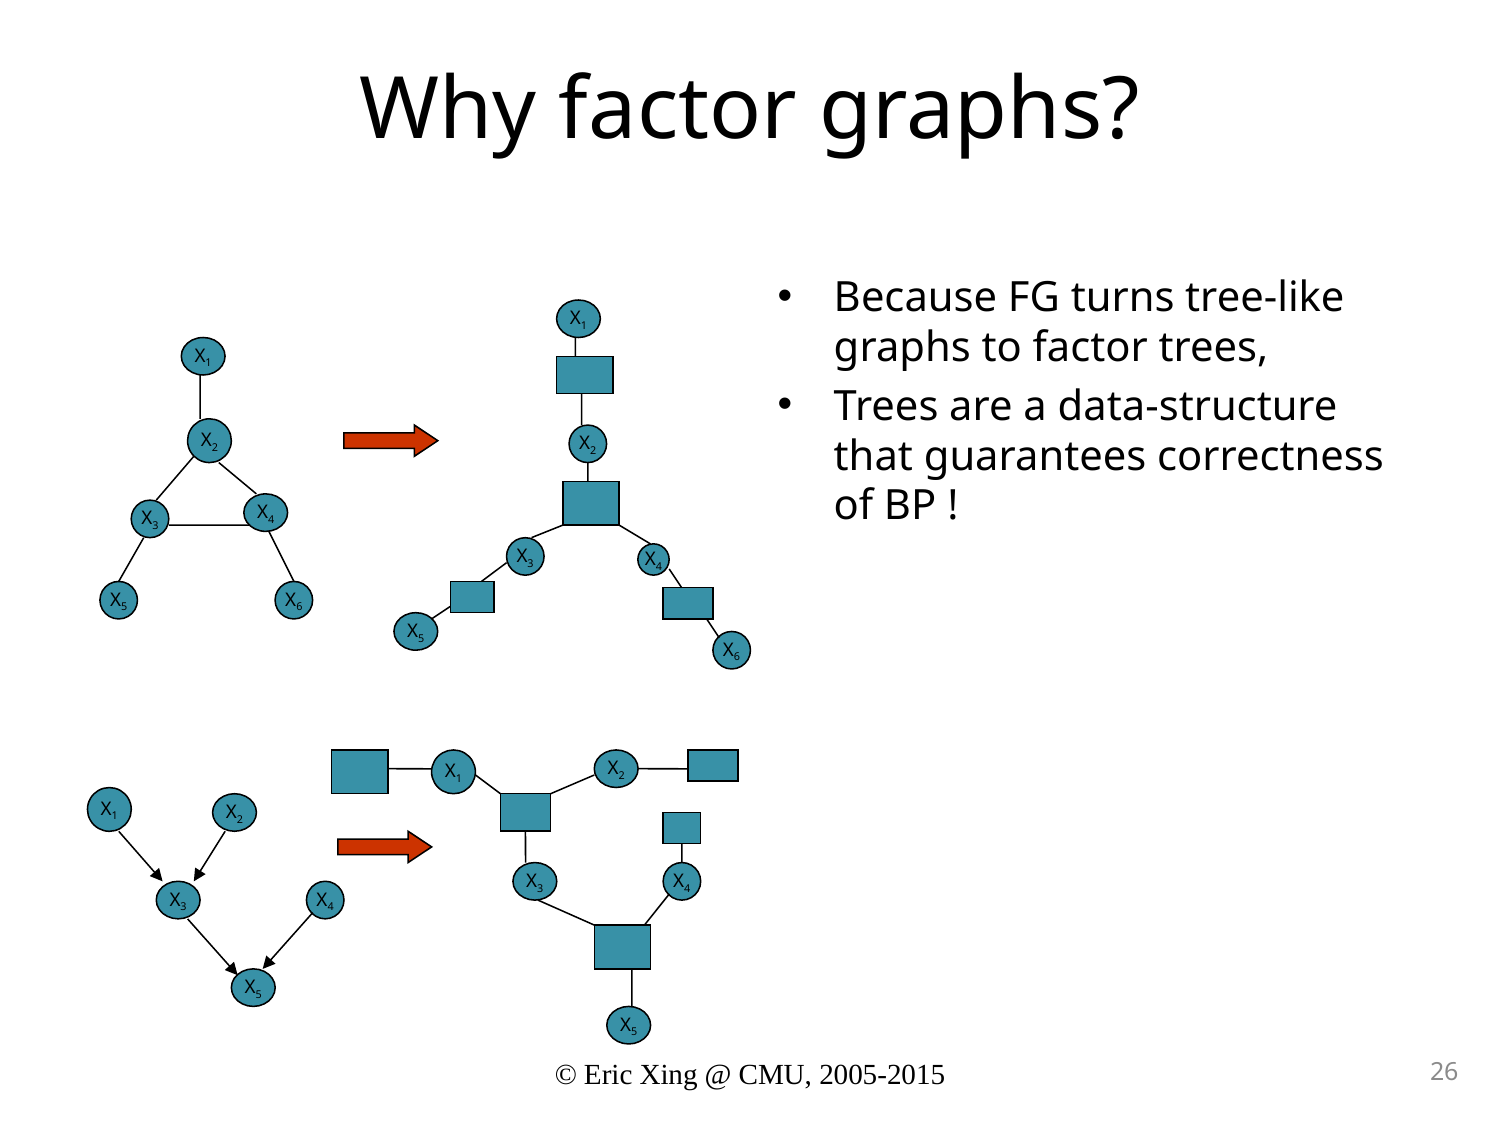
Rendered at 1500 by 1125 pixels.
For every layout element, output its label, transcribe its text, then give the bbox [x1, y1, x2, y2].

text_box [99, 299, 751, 670]
title Why factor graphs? [75, 45, 1425, 164]
list Because FG turns tree-like graphs to factor trees, Trees are a data-structure that guarantees correctness of BP ! [762, 262, 1425, 987]
footer © Eric Xing @ CMU, 2005-2015 [512, 1042, 988, 1103]
slide_number 26 [1330, 1042, 1474, 1103]
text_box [87, 749, 739, 1045]
